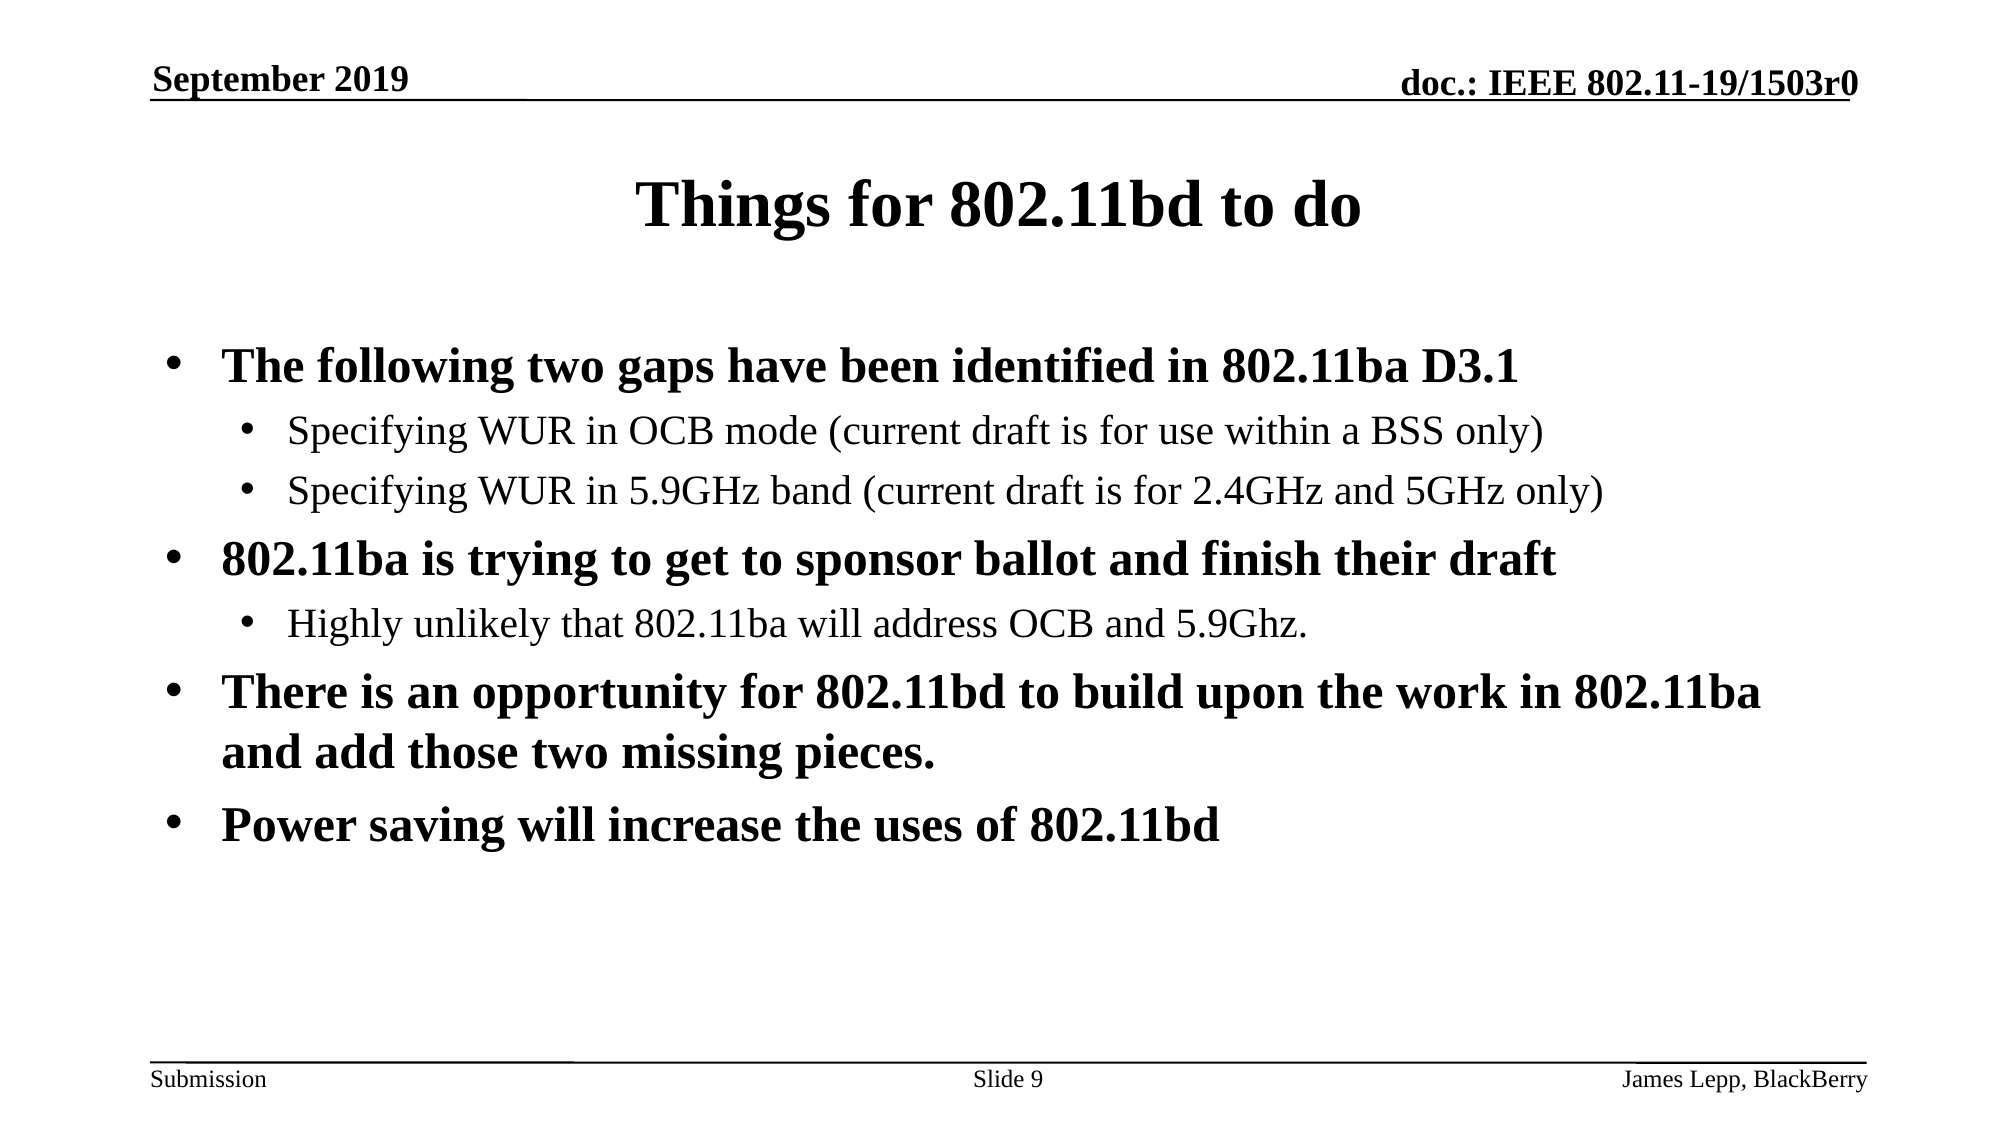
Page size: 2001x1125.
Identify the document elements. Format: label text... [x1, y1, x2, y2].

footer James Lepp, BlackBerry [1171, 1061, 1869, 1093]
slide_number Slide 9 [950, 1061, 1067, 1123]
list The following two gaps have been identified in 802.11ba D3.1 Specifying WUR in OCB mode (current draft is for use within a BSS only) Specifying WUR in 5.9GHz band (current draft is for 2.4GHz and 5GHz only) 802.11ba is trying to get to sponsor ballot and finish their draft Highly unlikely that 802.11ba will address OCB and 5.9Ghz. There is an opportunity for 802.11bd to build upon the work in 802.11ba and add those two missing pieces. Power saving will increase the uses of 802.11bd [149, 324, 1850, 1000]
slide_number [152, 54, 563, 100]
title Things for 802.11bd to do [149, 112, 1850, 288]
